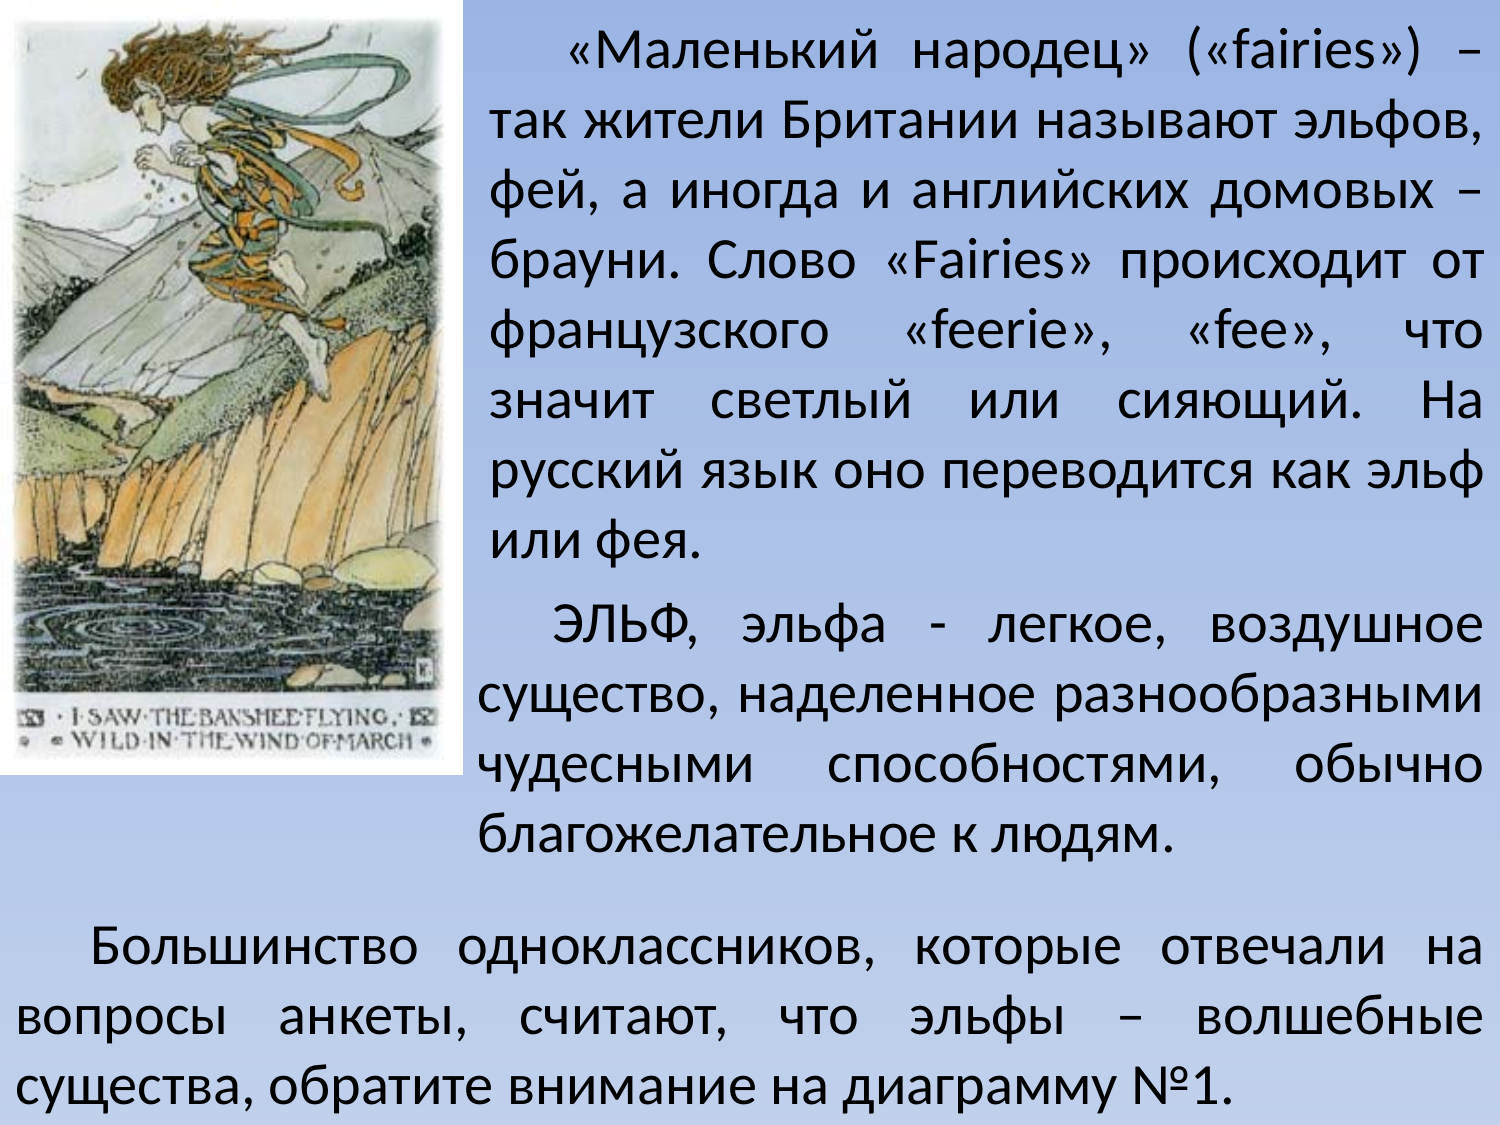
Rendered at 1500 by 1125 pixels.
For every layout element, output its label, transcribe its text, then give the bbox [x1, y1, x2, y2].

text_box ЭЛЬФ, эльфа - легкое, воздушное существо, наделенное разнообразными чудесными способностями, обычно благожелательное к людям. [462, 576, 1500, 872]
picture [0, 0, 463, 776]
text_box «Маленький народец» («fairies») – так жители Британии называют эльфов, фей, а иногда и английских домовых – брауни. Слово «Fairies» происходит от французского «feerie», «fee», что значит светлый или сияющий. На русский язык оно переводится как эльф или фея. [474, 2, 1500, 576]
text_box Большинство одноклассников, которые отвечали на вопросы анкеты, считают, что эльфы – волшебные существа, обратите внимание на диаграмму №1. [0, 898, 1500, 1124]
